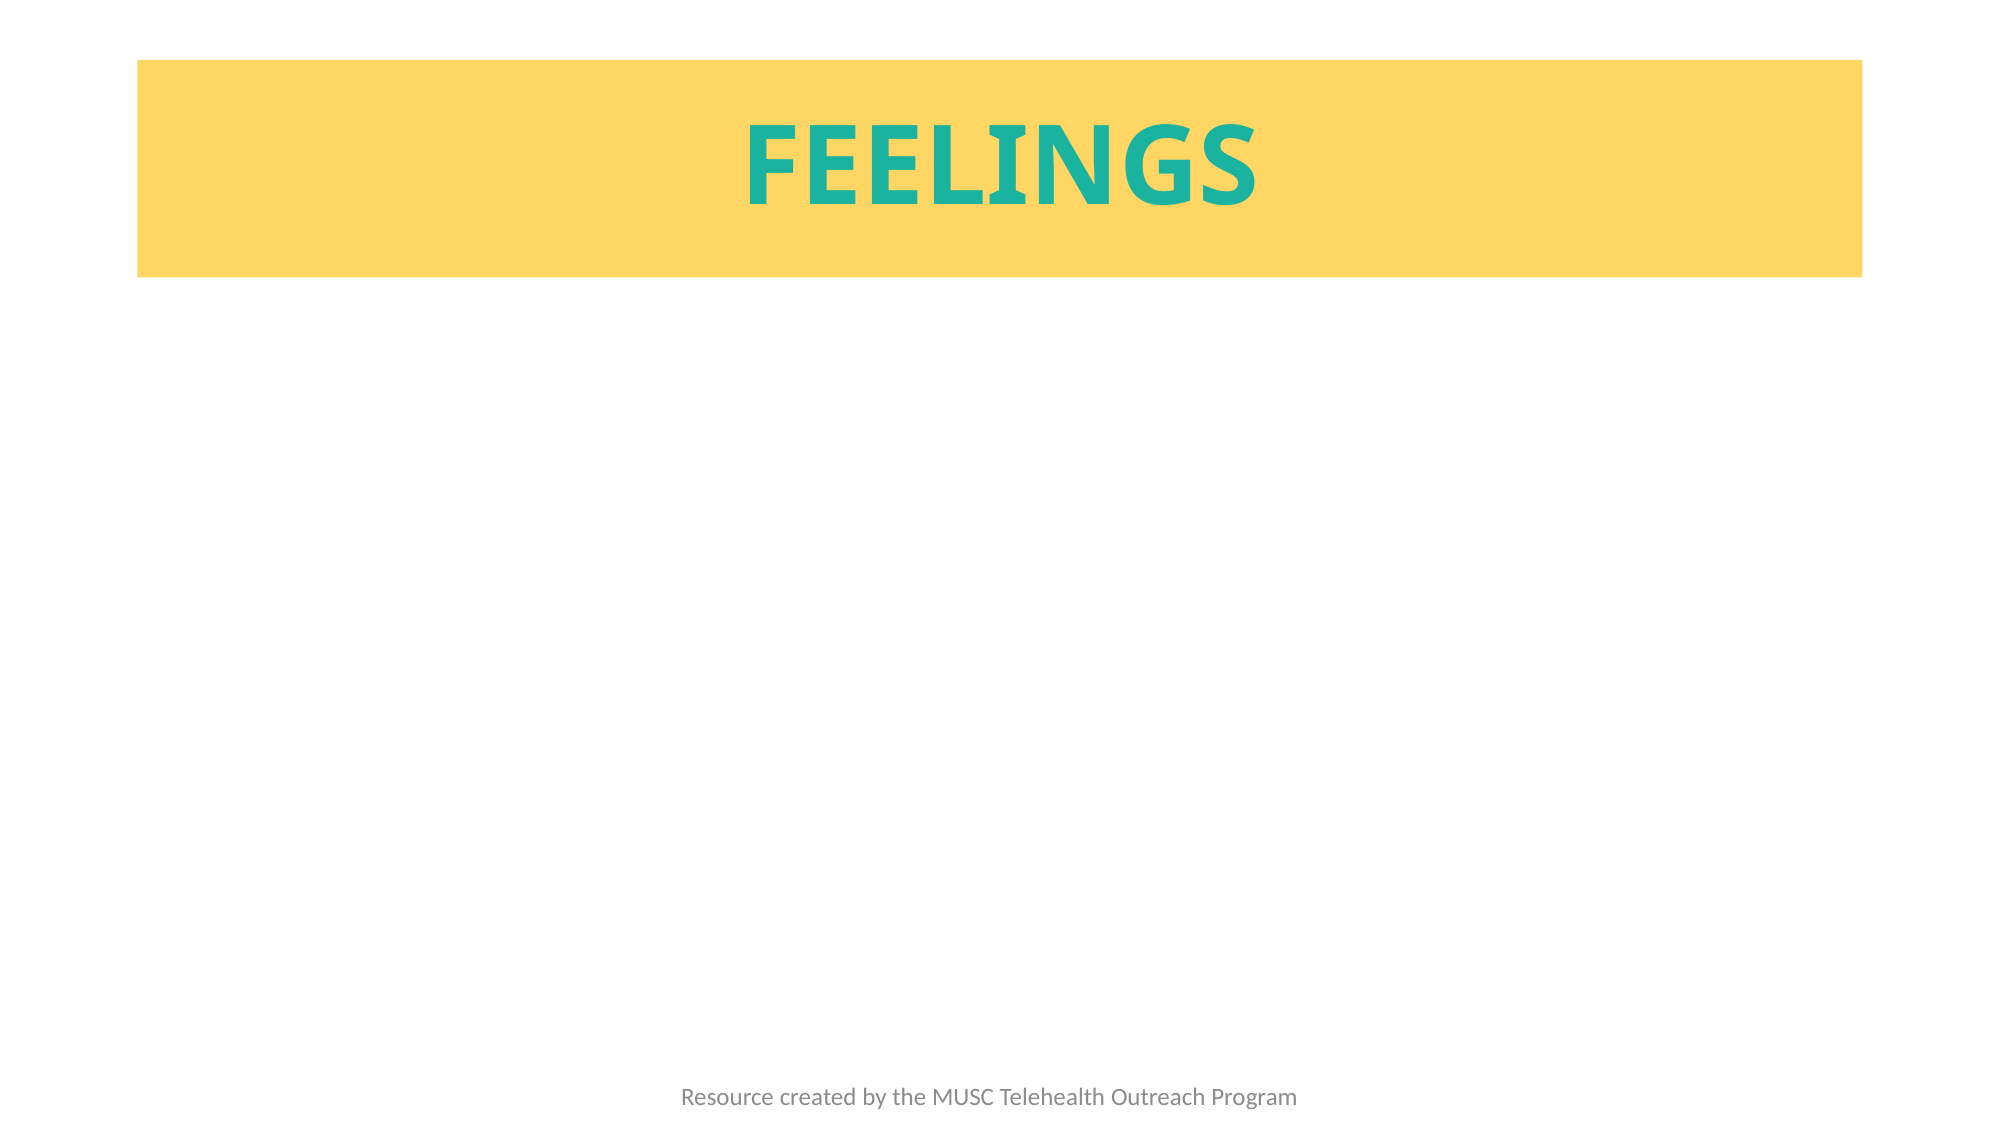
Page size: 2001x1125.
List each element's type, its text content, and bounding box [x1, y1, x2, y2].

footer Resource created by the MUSC Telehealth Outreach Program [666, 1073, 1334, 1125]
title Feelings [137, 59, 1863, 278]
